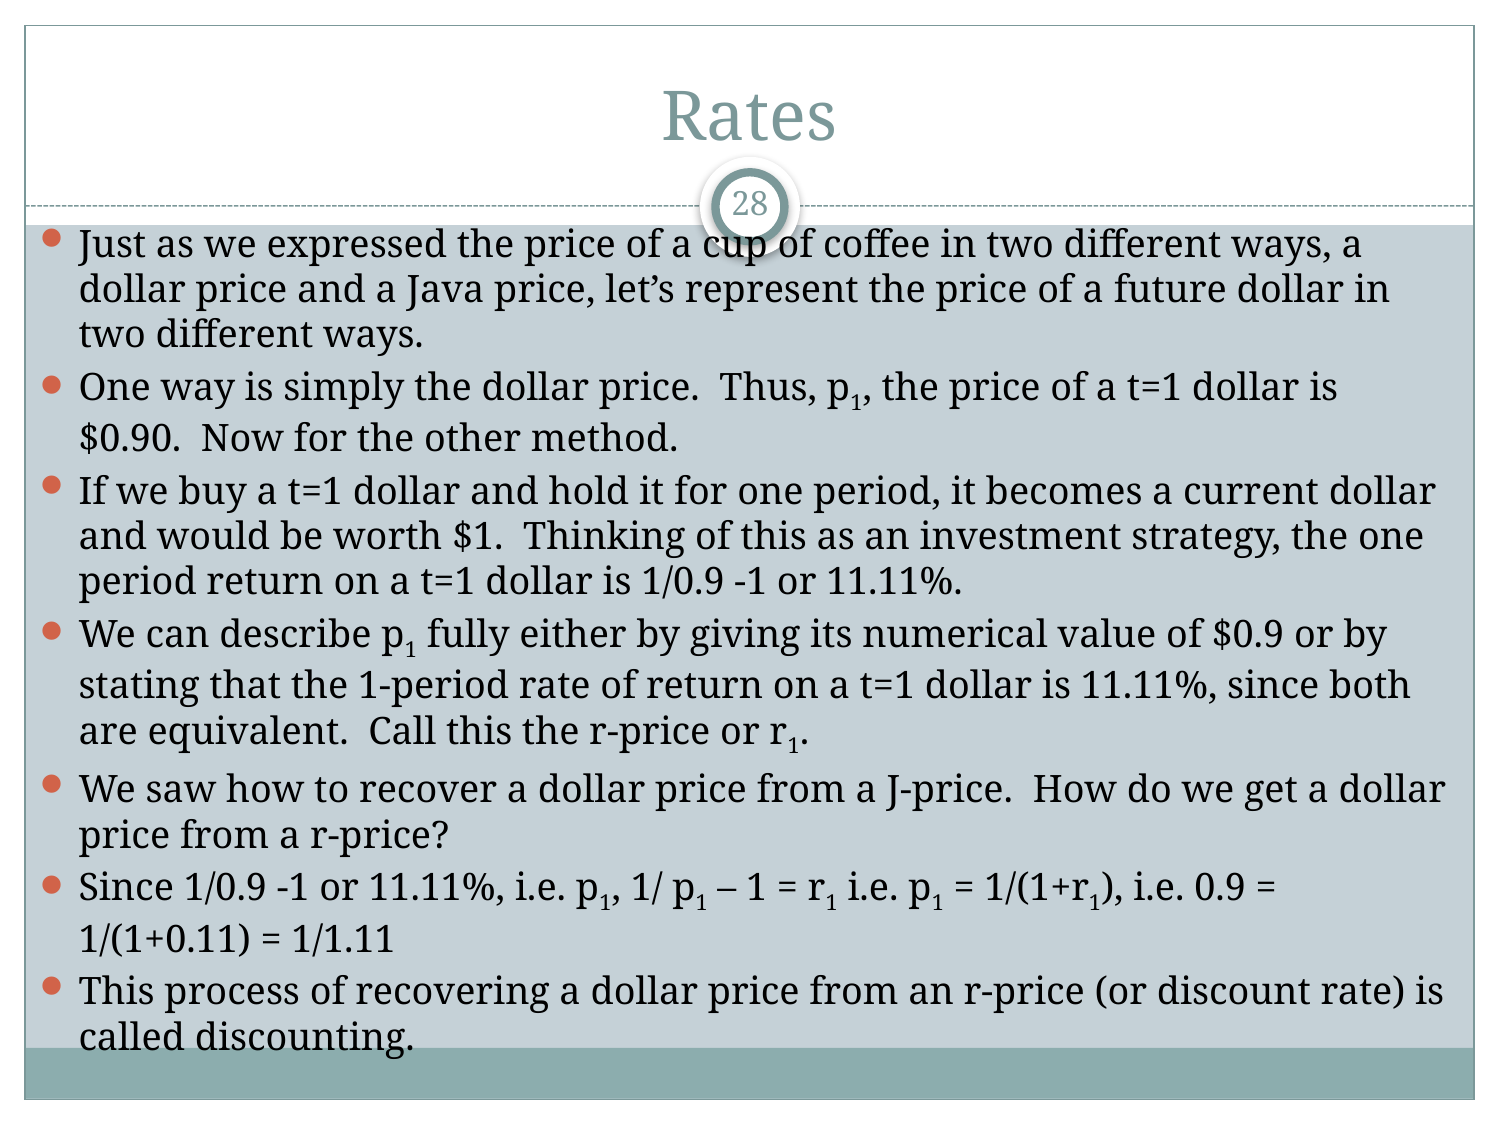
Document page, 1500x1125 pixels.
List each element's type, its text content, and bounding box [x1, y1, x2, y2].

list Just as we expressed the price of a cup of coffee in two different ways, a dollar price and a Java price, let’s represent the price of a future dollar in two different ways. One way is simply the dollar price. Thus, p1, the price of a t=1 dollar is $0.90. Now for the other method. If we buy a t=1 dollar and hold it for one period, it becomes a current dollar and would be worth $1. Thinking of this as an investment strategy, the one period return on a t=1 dollar is 1/0.9 -1 or 11.11%. We can describe p1 fully either by giving its numerical value of $0.9 or by stating that the 1-period rate of return on a t=1 dollar is 11.11%, since both are equivalent. Call this the r-price or r1. We saw how to recover a dollar price from a J-price. How do we get a dollar price from a r-price? Since 1/0.9 -1 or 11.11%, i.e. p1, 1/ p1 – 1 = r1 i.e. p1 = 1/(1+r1), i.e. 0.9 = 1/(1+0.11) = 1/1.11 This process of recovering a dollar price from an r-price (or discount rate) is called discounting. [24, 212, 1463, 1075]
title Rates [49, 37, 1450, 162]
slide_number 28 [712, 168, 788, 212]
